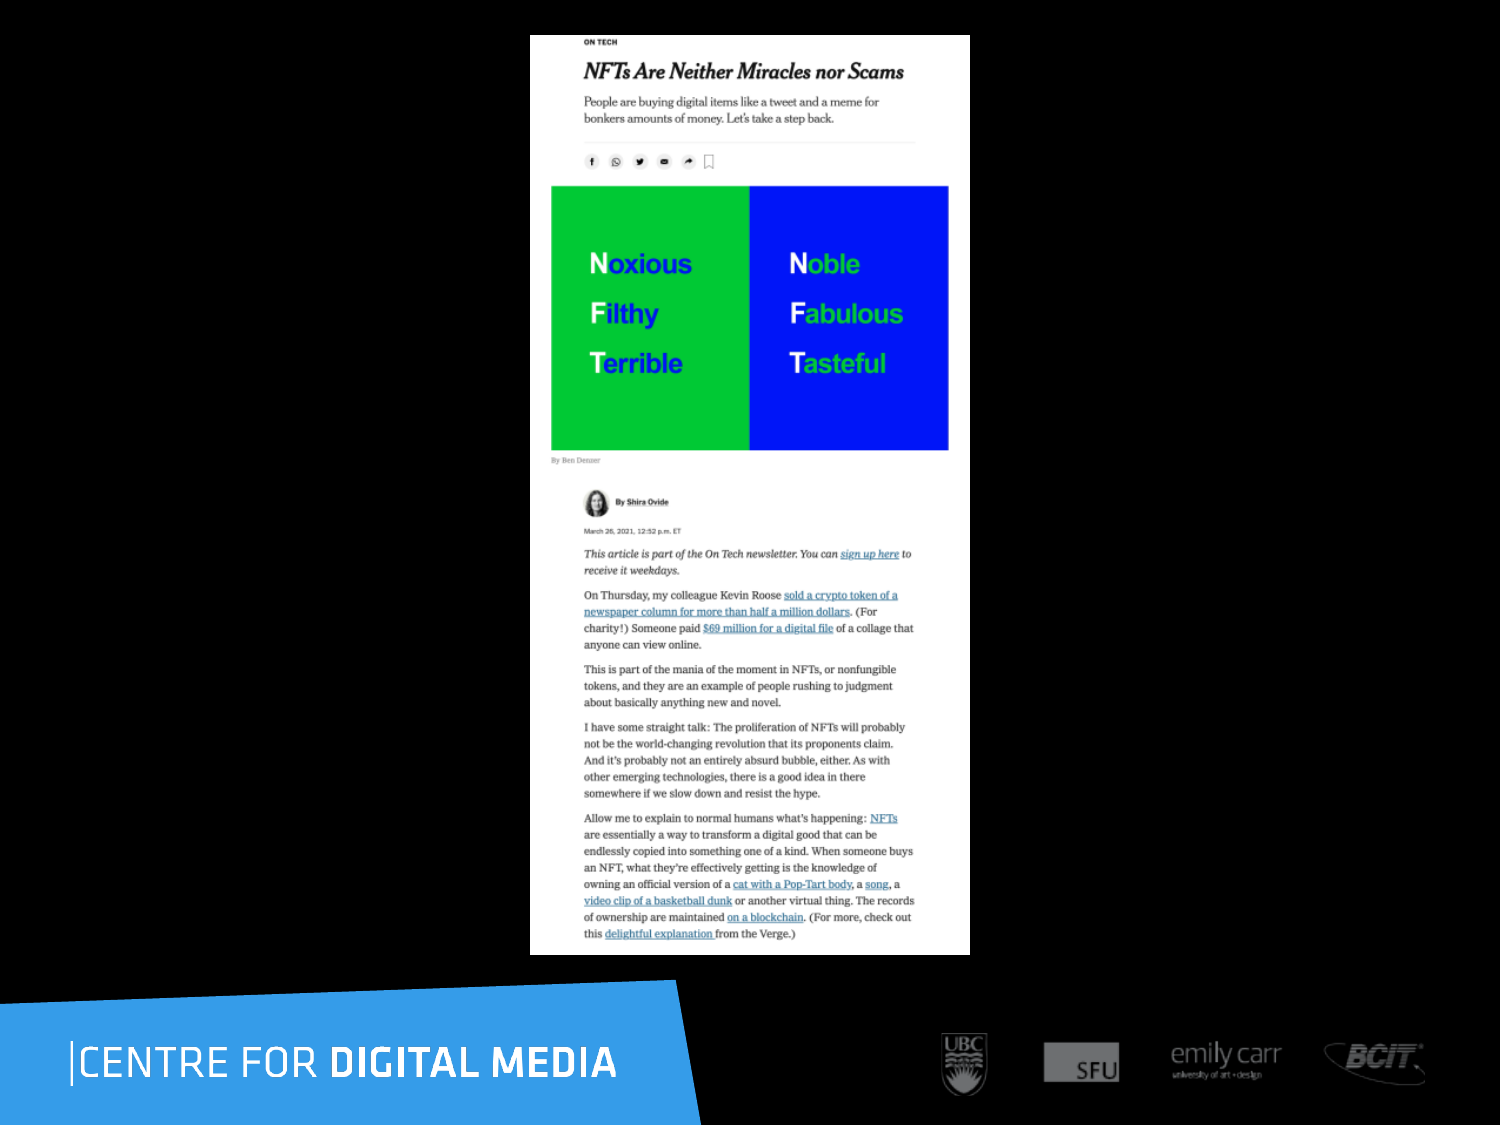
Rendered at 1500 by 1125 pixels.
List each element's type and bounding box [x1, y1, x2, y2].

picture [530, 35, 970, 955]
